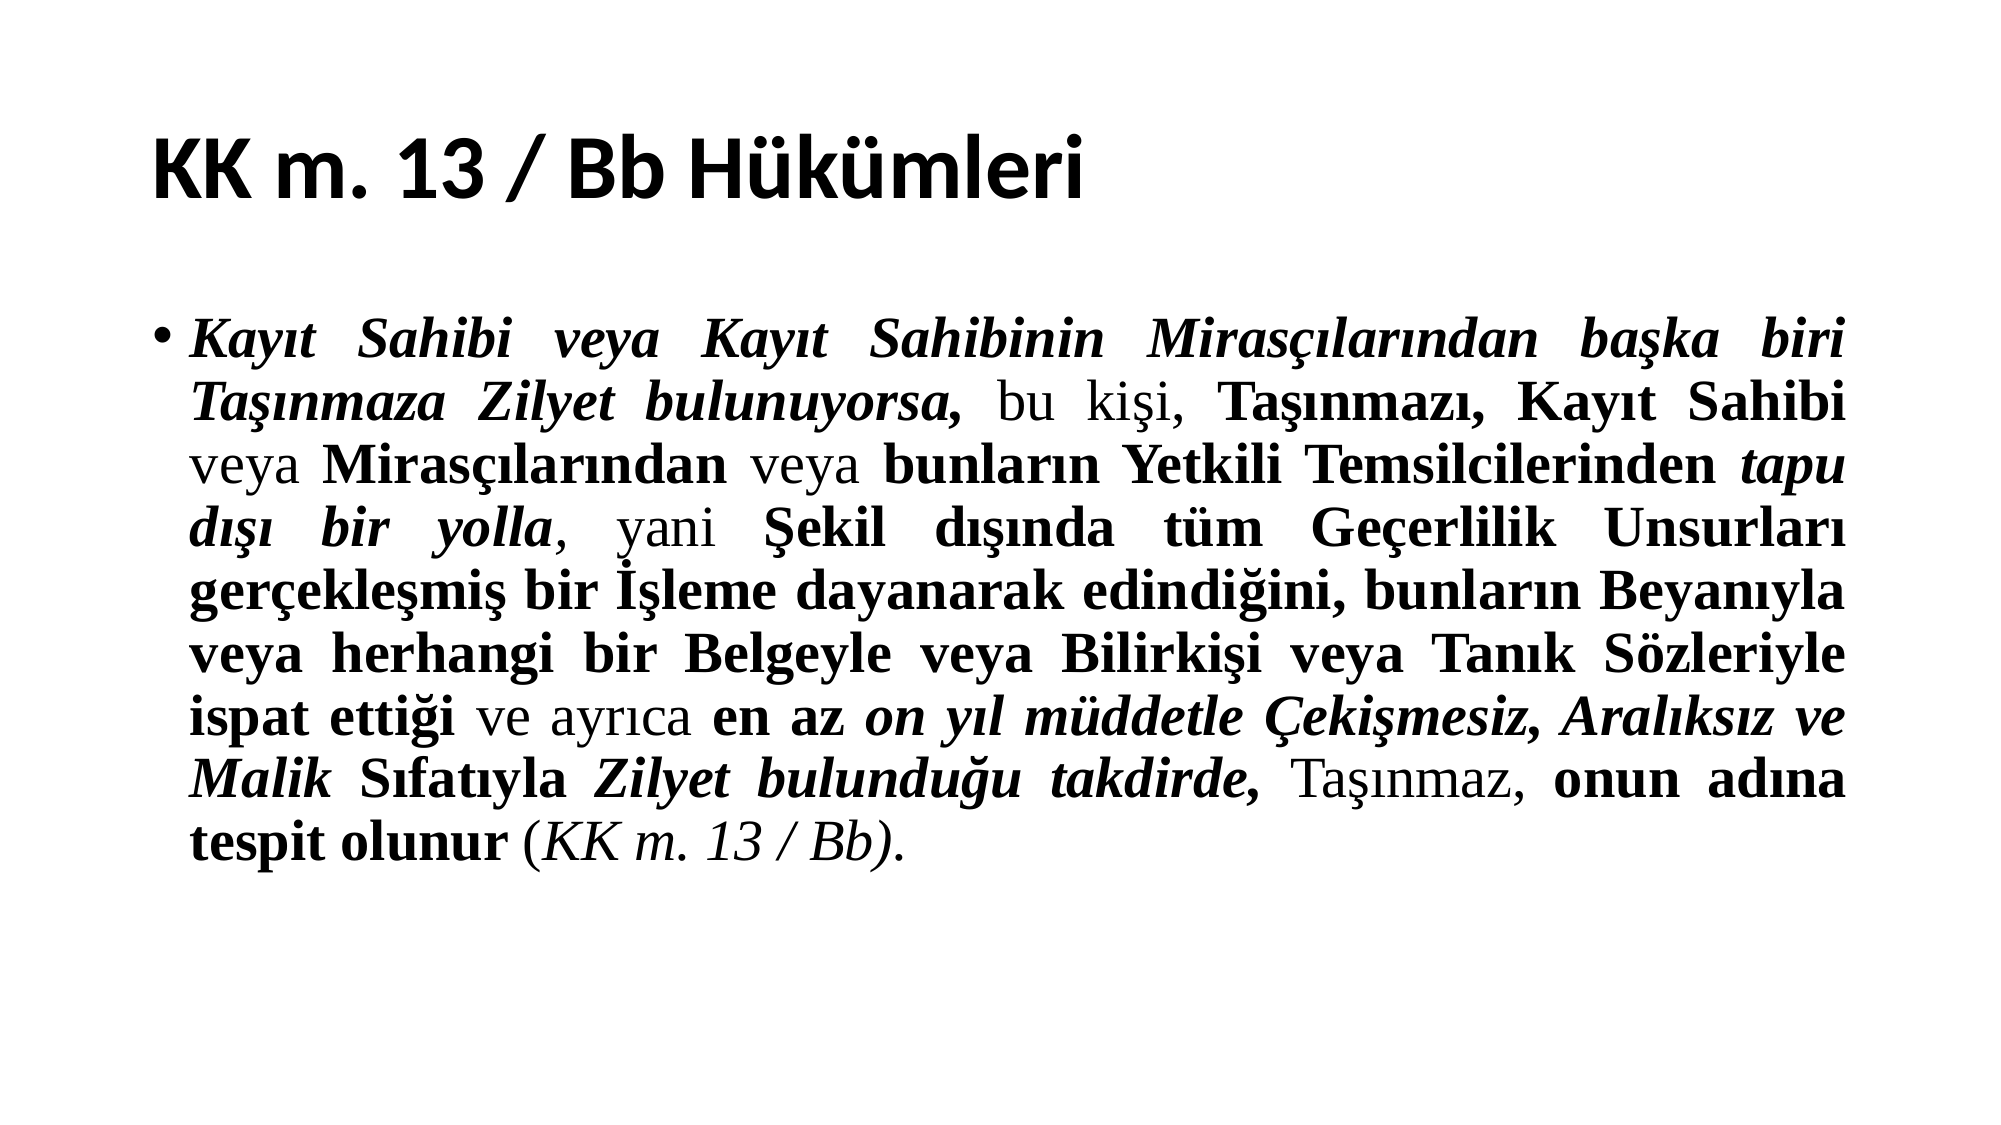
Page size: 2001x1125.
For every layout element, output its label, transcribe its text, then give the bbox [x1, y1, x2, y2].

list Kayıt Sahibi veya Kayıt Sahibinin Mirasçılarından başka biri Taşınmaza Zilyet bulunuyorsa, bu kişi, Taşınmazı, Kayıt Sahibi veya Mirasçılarından veya bunların Yetkili Temsilcilerinden tapu dışı bir yolla, yani Şekil dışında tüm Geçerlilik Unsurları gerçekleşmiş bir İşleme dayanarak edindiğini, bunların Beyanıyla veya herhangi bir Belgeyle veya Bilirkişi veya Tanık Sözleriyle ispat ettiği ve ayrıca en az on yıl müddetle Çekişmesiz, Aralıksız ve Malik Sıfatıyla Zilyet bulunduğu takdirde, Taşınmaz, onun adına tespit olunur (KK m. 13 / Bb). [137, 299, 1863, 1014]
title KK m. 13 / Bb Hükümleri [137, 59, 1863, 278]
